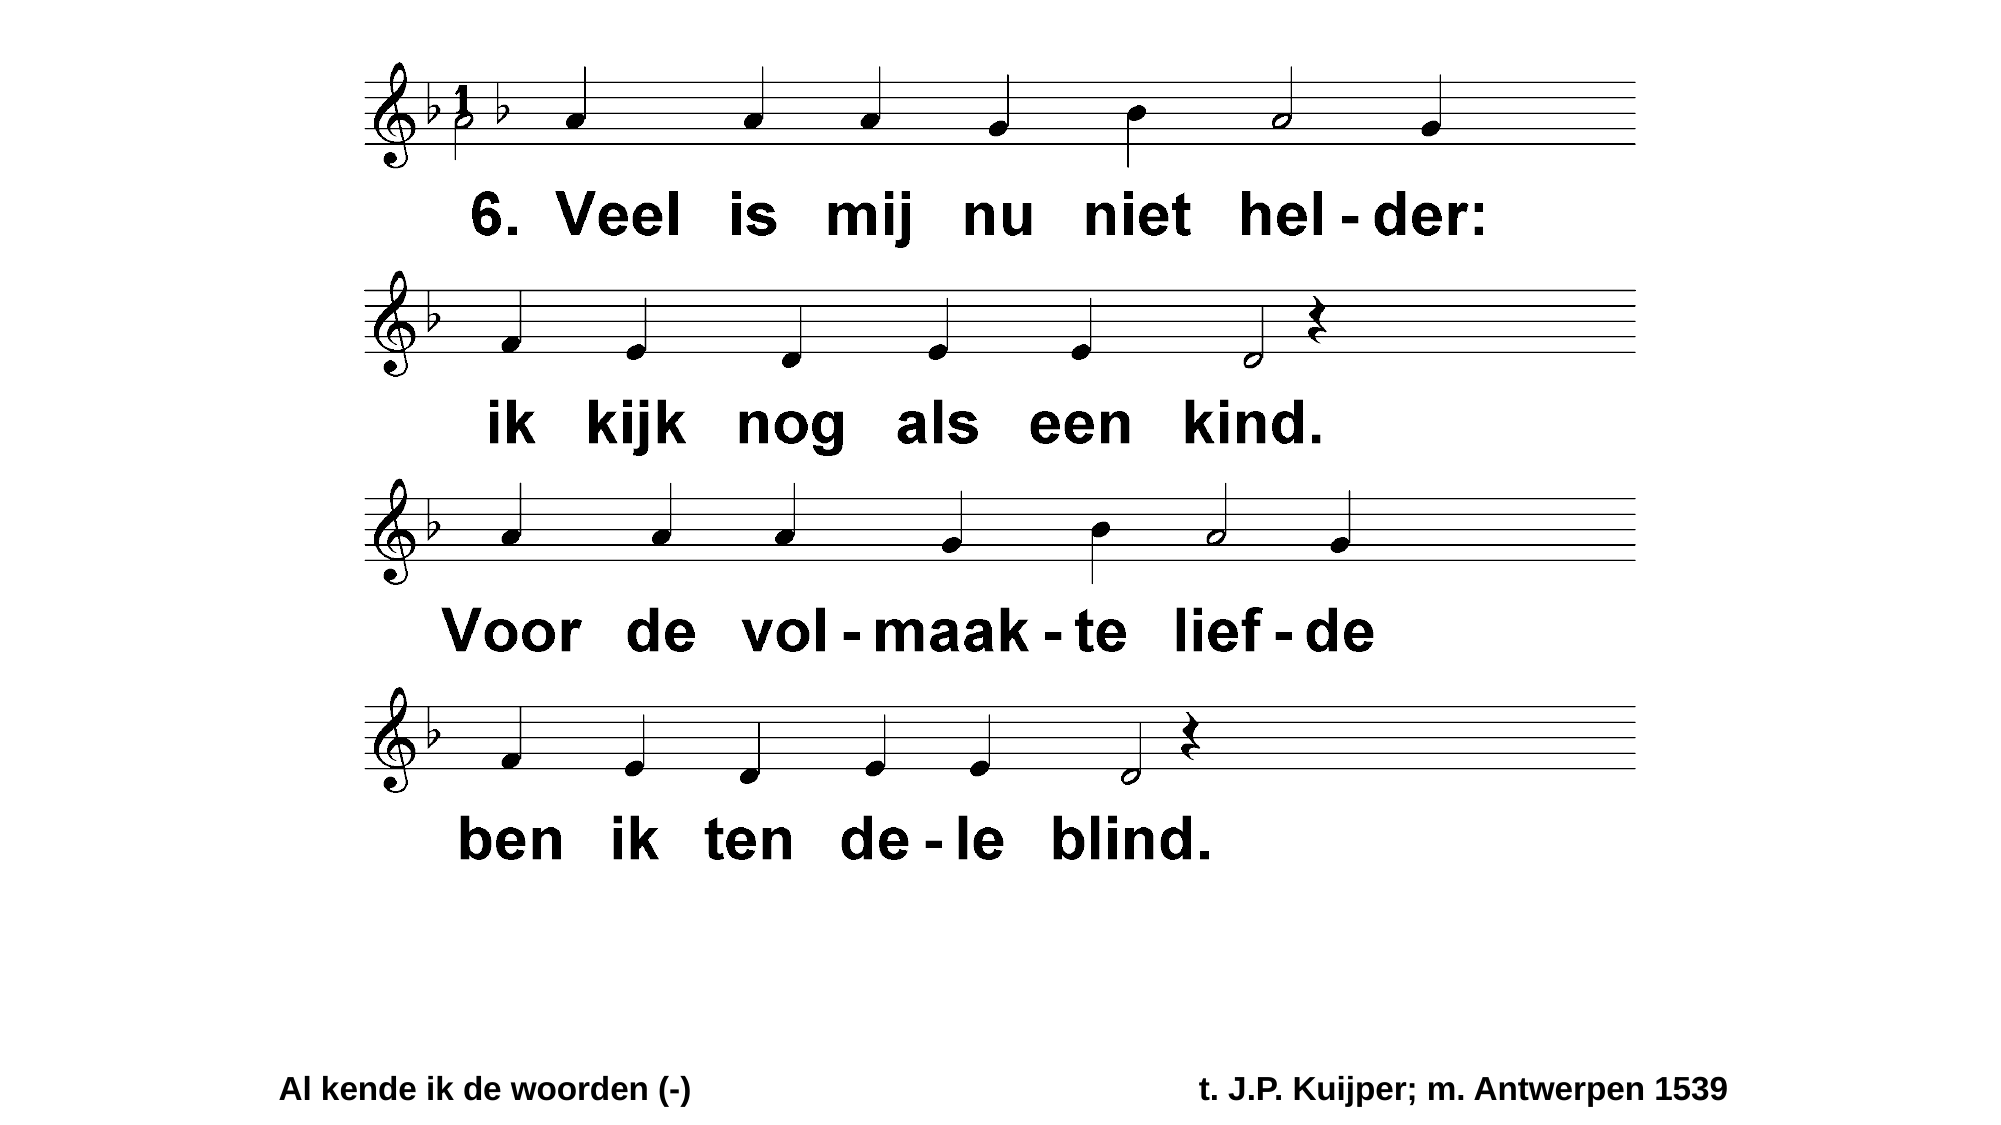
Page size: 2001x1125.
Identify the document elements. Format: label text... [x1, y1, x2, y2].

text_box Al kende ik de woorden (-) t. J.P. Kuijper; m. Antwerpen 1539 [263, 1059, 1745, 1115]
picture [364, 62, 1636, 860]
